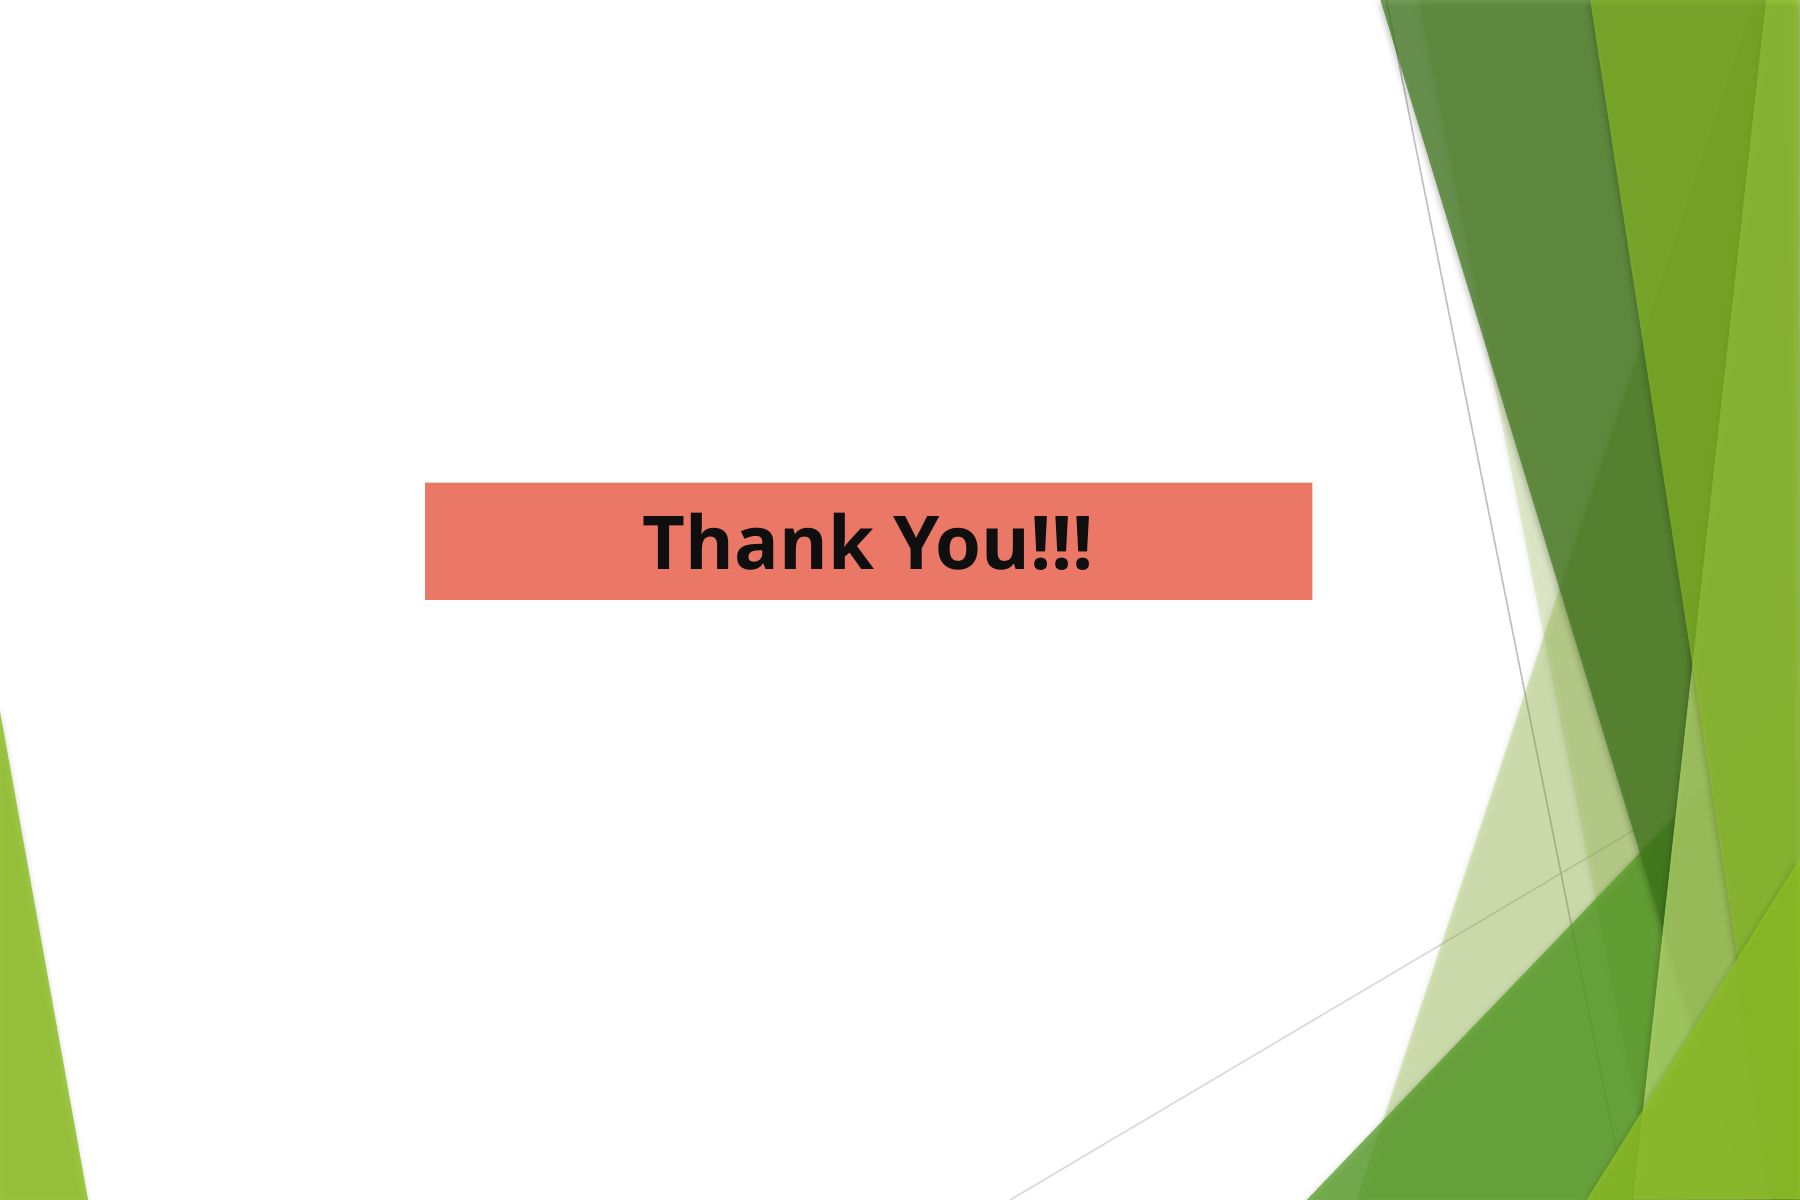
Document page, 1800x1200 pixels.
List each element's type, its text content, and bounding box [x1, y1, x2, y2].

title Thank You!!! [425, 482, 1313, 600]
